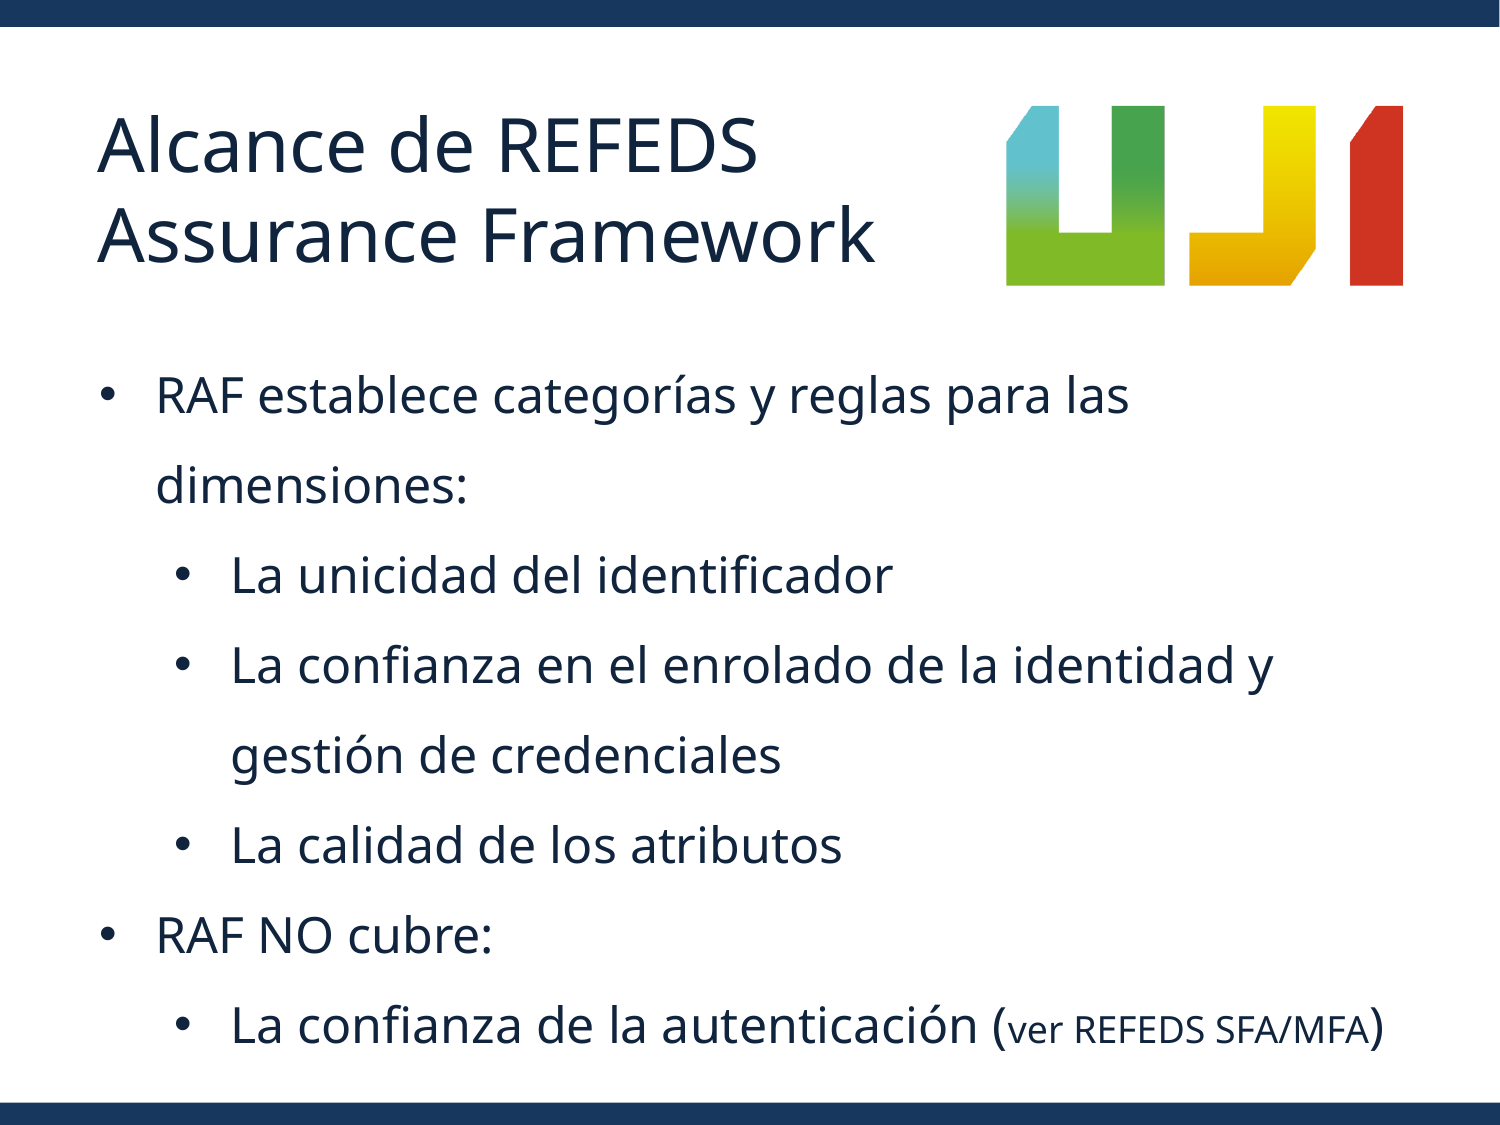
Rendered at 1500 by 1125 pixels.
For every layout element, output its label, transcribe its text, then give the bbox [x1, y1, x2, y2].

text_box [0, 1100, 1500, 1125]
text_box Alcance de REFEDS Assurance Framework [83, 89, 996, 285]
text_box [0, 0, 1500, 29]
text_box RAF establece categorías y reglas para las dimensiones: La unicidad del identificador La confianza en el enrolado de la identidad y gestión de credenciales La calidad de los atributos RAF NO cubre: La confianza de la autenticación (ver REFEDS SFA/MFA) [84, 326, 1412, 1061]
picture [997, 89, 1412, 298]
